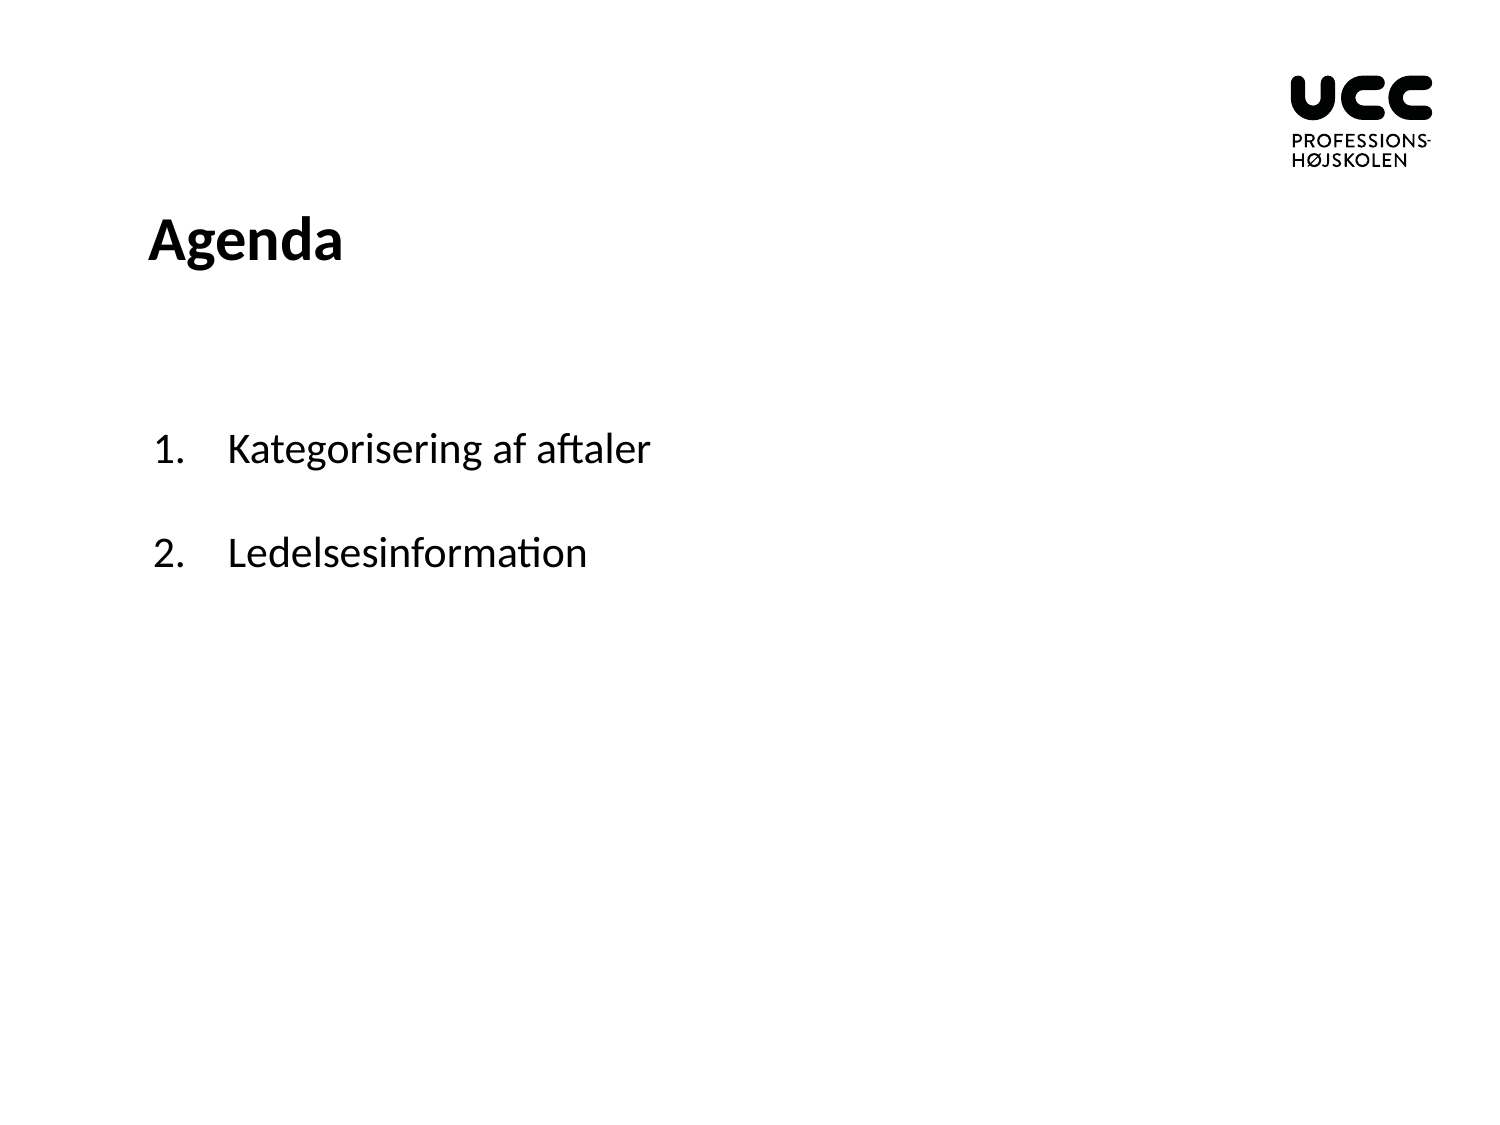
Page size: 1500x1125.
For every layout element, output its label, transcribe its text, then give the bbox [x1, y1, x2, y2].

title Agenda [148, 197, 1426, 394]
list Kategorisering af aftaler Ledelsesinformation [152, 423, 1426, 986]
